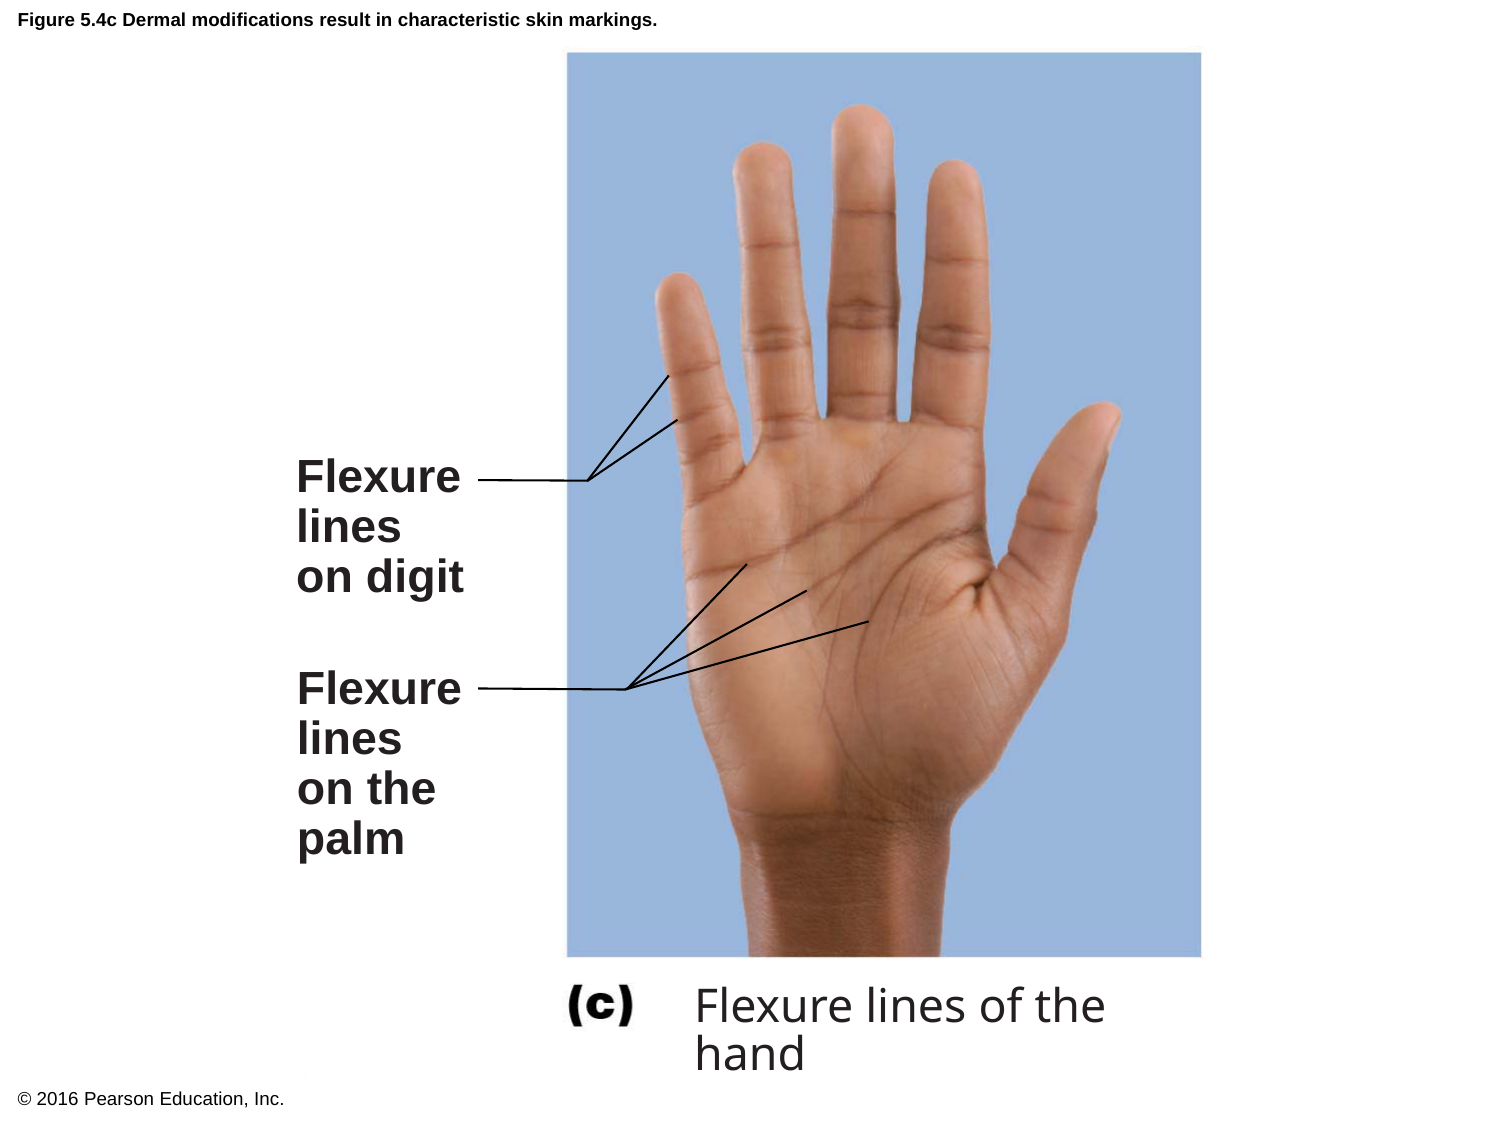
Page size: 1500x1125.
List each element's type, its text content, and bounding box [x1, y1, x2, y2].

footer © 2016 Pearson Education, Inc. [2, 1079, 509, 1121]
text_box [478, 564, 869, 690]
title Figure 5.4c Dermal modifications result in characteristic skin markings. [2, 2, 1493, 66]
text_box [478, 375, 678, 482]
picture [290, 46, 1210, 1078]
